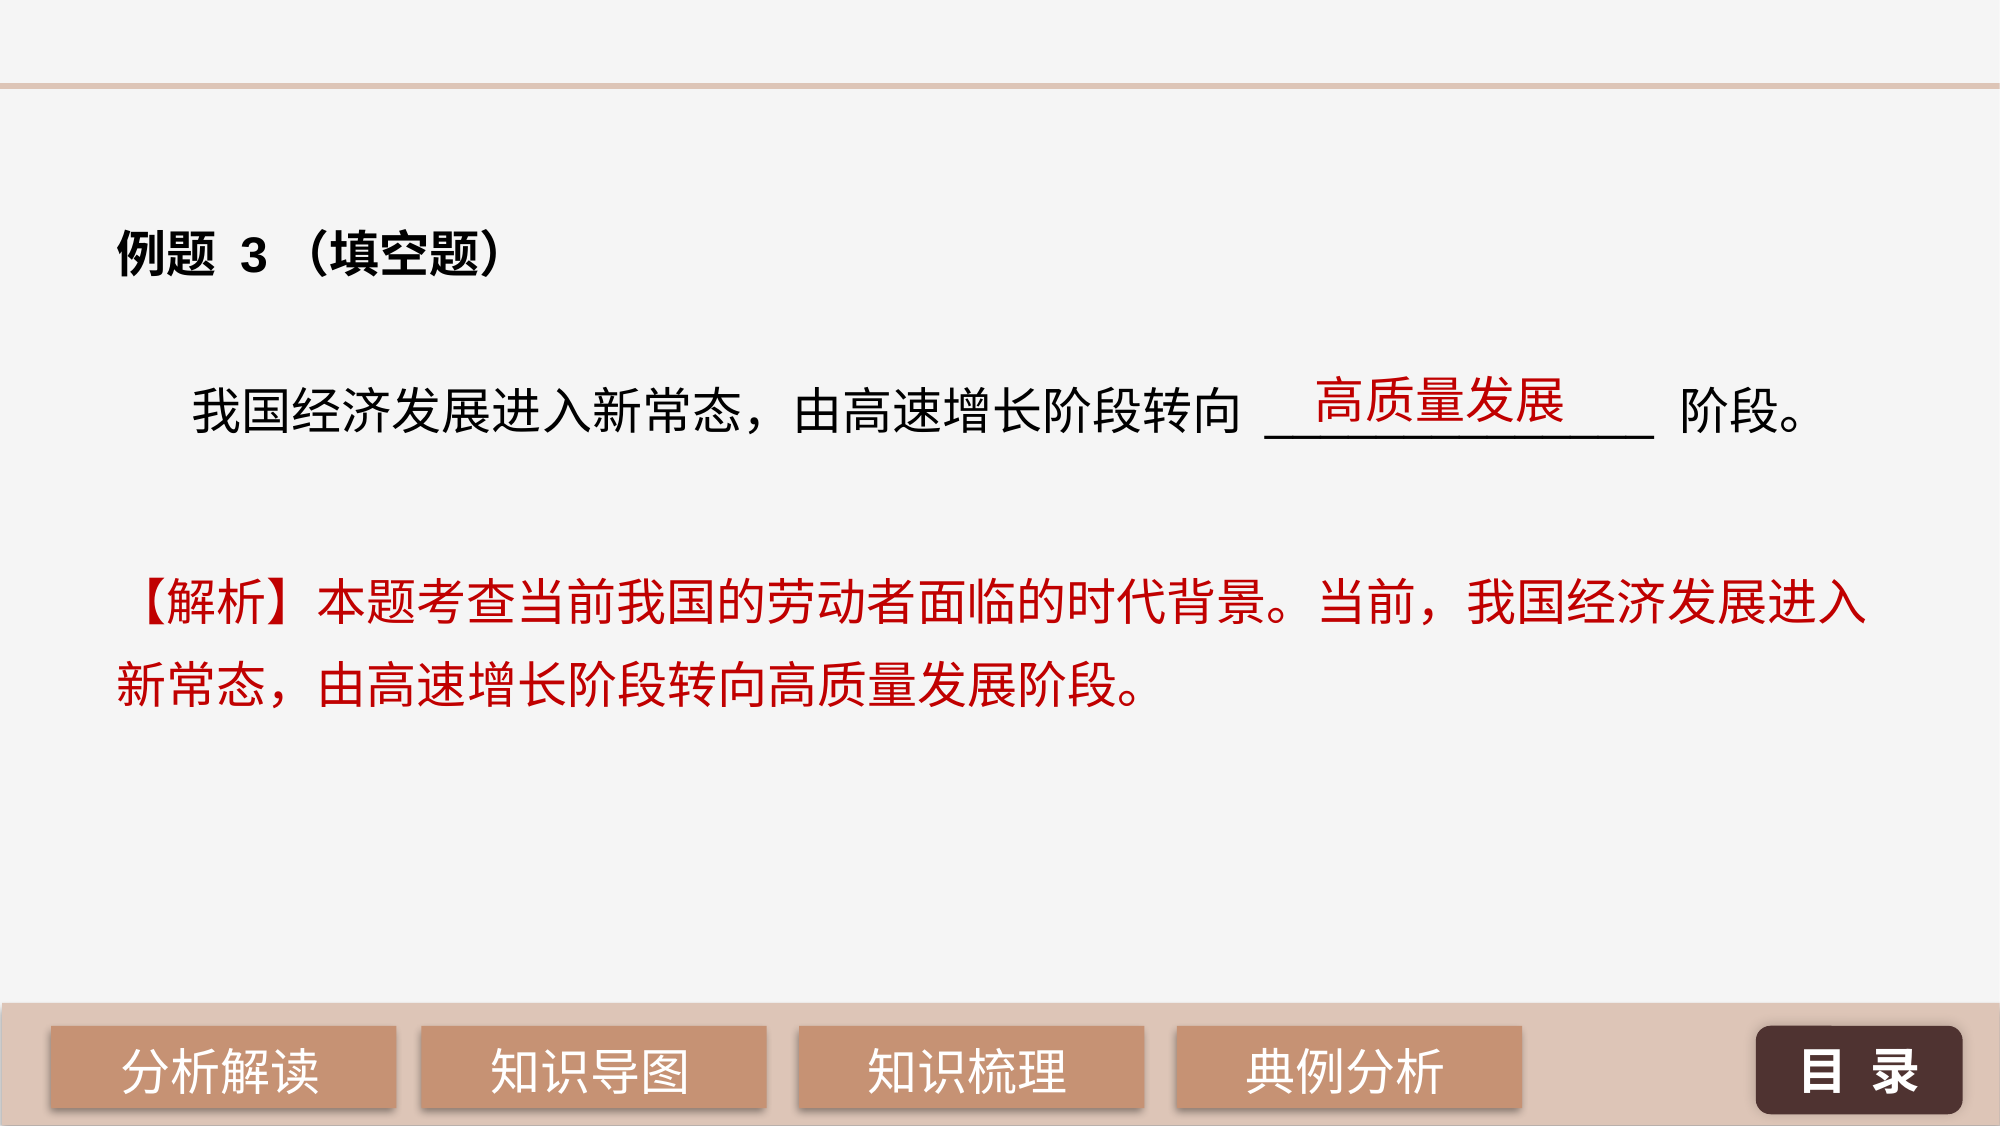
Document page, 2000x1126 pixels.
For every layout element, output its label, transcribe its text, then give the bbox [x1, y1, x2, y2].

text_box 高质量发展 [1236, 338, 1645, 421]
text_box 例题 3（填空题） [102, 196, 1916, 291]
text_box 【解析】本题考查当前我国的劳动者面临的时代背景。当前，我国经济发展进入新常态，由高速增长阶段转向高质量发展阶段。 [102, 539, 1890, 780]
text_box 我国经济发展进入新常态，由高速增长阶段转向 ______________ 阶段。 [102, 337, 1916, 447]
